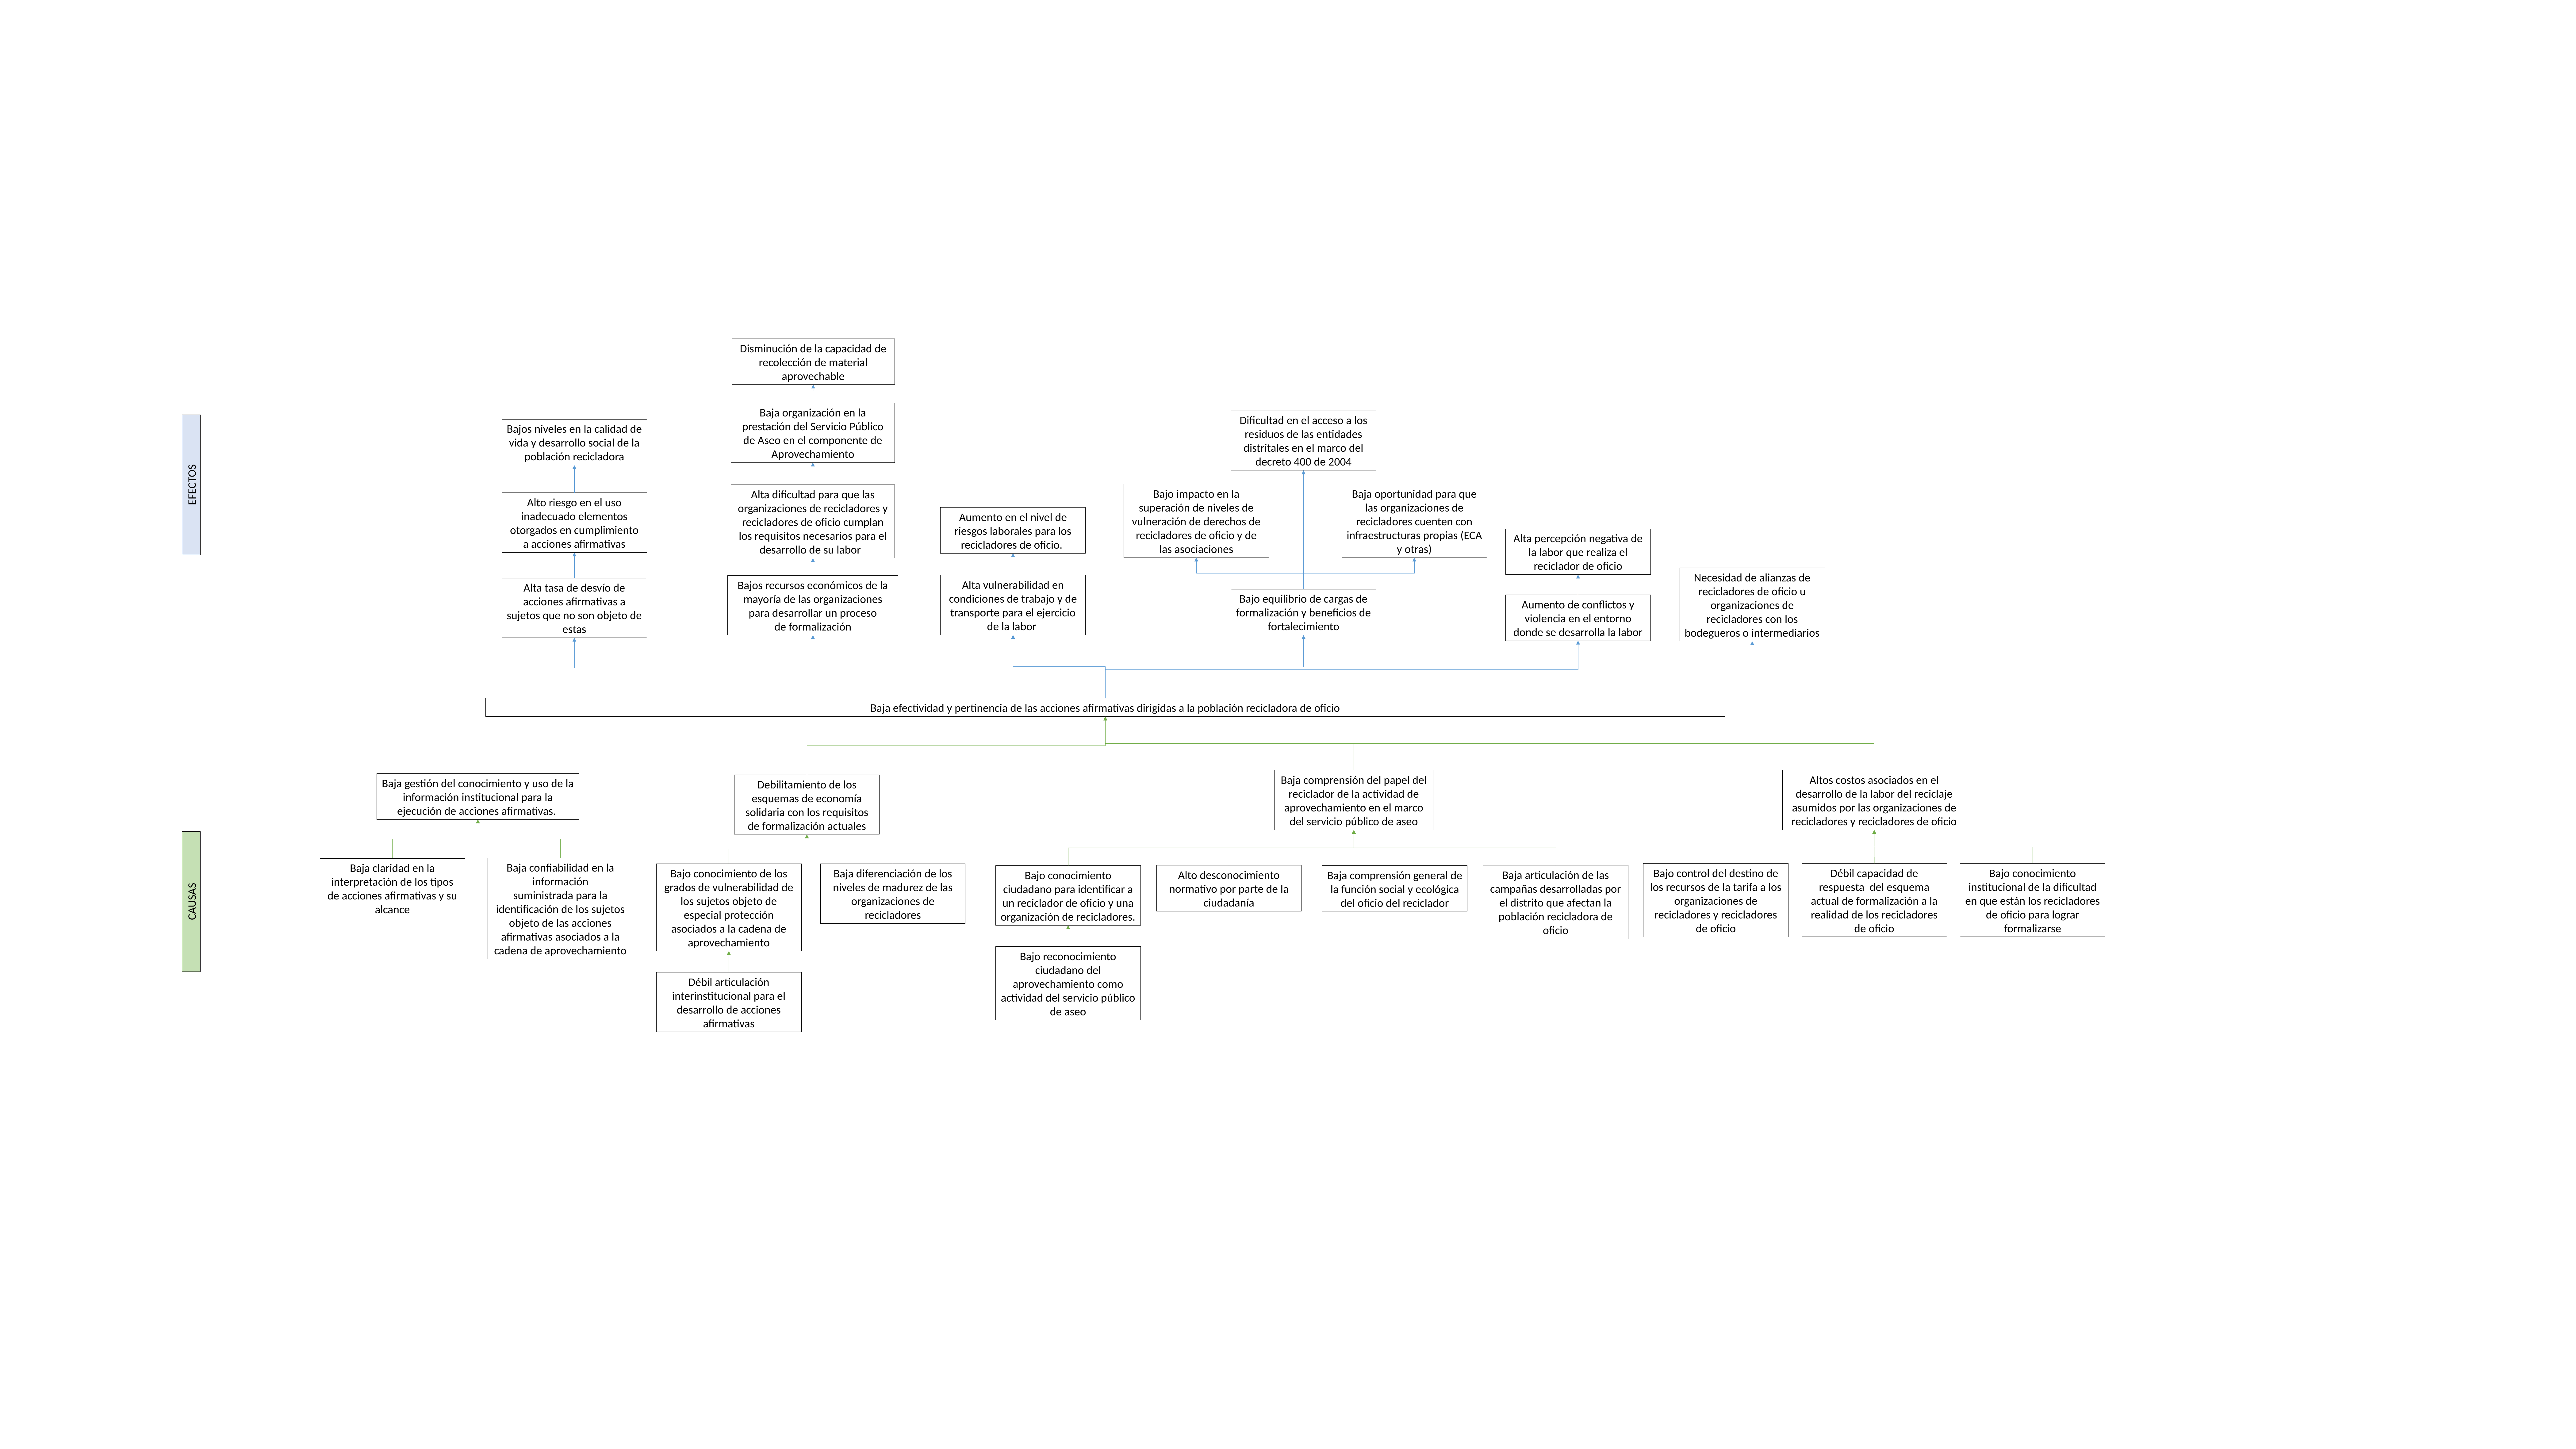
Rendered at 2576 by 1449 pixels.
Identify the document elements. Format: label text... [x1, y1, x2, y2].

text_box Alto riesgo en el uso inadecuado elementos otorgados en cumplimiento a acciones afirmativas [502, 493, 647, 553]
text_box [1028, 621, 1091, 713]
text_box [810, 403, 870, 934]
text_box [1370, 827, 1392, 869]
text_box Baja efectividad y pertinencia de las acciones afirmativas dirigidas a la población recicladora de oficio [1517, 698, 1725, 717]
text_box Dificultad en el acceso a los residuos de las entidades distritales en el marco del decreto 400 de 2004 [1231, 411, 1376, 470]
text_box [1313, 433, 1370, 906]
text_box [1193, 766, 1229, 991]
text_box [753, 810, 782, 888]
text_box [1274, 785, 1309, 910]
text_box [763, 431, 820, 1059]
text_box Baja comprensión del papel del reciclador de la actividad de aprovechamiento en el marco del servicio público de aseo [1370, 770, 1401, 830]
text_box Baja organización en la prestación del Servicio Público de Aseo en el componente de Aprovechamiento [870, 403, 895, 463]
text_box Alto desconocimiento normativo por parte de la ciudadanía [1156, 865, 1193, 911]
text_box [1370, 518, 1374, 629]
text_box Baja efectividad y pertinencia de las acciones afirmativas dirigidas a la población recicladora de oficio [1370, 698, 1401, 717]
text_box Alta tasa de desvío de acciones afirmativas a sujetos que no son objeto de estas [502, 578, 647, 638]
text_box Débil capacidad de respuesta del esquema actual de formalización a la realidad de los recicladores de oficio [1802, 863, 1947, 937]
text_box Baja confiabilidad en la información suministrada para la identificación de los sujetos objeto de las acciones afirmativas​ asociados a la cadena de aprovechamiento [488, 858, 633, 959]
text_box Alto desconocimiento normativo por parte de la ciudadanía [1229, 865, 1301, 911]
text_box Baja comprensión del papel del reciclador de la actividad de aprovechamiento en el marco del servicio público de aseo [1274, 770, 1313, 830]
text_box Bajos recursos económicos de la mayoría de las organizaciones para desarrollar un proceso de formalización [870, 575, 898, 635]
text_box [928, 521, 991, 814]
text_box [416, 796, 454, 882]
text_box Bajo reconocimiento ciudadano del aprovechamiento como actividad del servicio público de aseo [995, 946, 1141, 1020]
text_box Baja gestión del conocimiento y uso de la información institucional para la ejecución de acciones afirmativas. [377, 773, 579, 820]
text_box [1173, 568, 1236, 766]
text_box Debilitamiento de los esquemas de economía solidaria con los requisitos de formalización actuales [734, 775, 763, 834]
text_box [1401, 347, 1457, 994]
text_box Alta dificultad para que las organizaciones de recicladores y recicladores de oficio cumplan los requisitos necesarios para el desarrollo de su labor [731, 485, 763, 558]
text_box Baja efectividad y pertinencia de las acciones afirmativas dirigidas a la población recicladora de oficio [870, 698, 927, 717]
text_box Debilitamiento de los esquemas de economía solidaria con los requisitos de formalización actuales [870, 775, 880, 834]
text_box Necesidad de alianzas de recicladores de oficio u organizaciones de recicladores con los bodegueros o intermediarios [1680, 568, 1825, 641]
text_box Alta percepción negativa de la labor que realiza el reciclador de oficio [1517, 529, 1651, 575]
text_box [1229, 627, 1256, 868]
text_box Bajo equilibrio de cargas de formalización y beneficios de fortalecimiento [1256, 589, 1313, 635]
text_box Aumento de conflictos y violencia en el entorno donde se desarrolla la labor [1517, 595, 1651, 641]
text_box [927, 596, 985, 895]
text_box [1937, 768, 1970, 926]
text_box Baja oportunidad para que las organizaciones de recicladores cuenten con infraestructuras propias (ECA y otras) [1370, 484, 1401, 558]
text_box Baja oportunidad para que las organizaciones de recicladores cuenten con infraestructuras propias (ECA y otras) [1457, 484, 1463, 558]
text_box Bajo impacto en la superación de niveles de vulneración de derechos de recicladores de oficio y de las asociaciones [1124, 484, 1269, 558]
text_box Bajo conocimiento de los grados de vulnerabilidad de los sujetos objeto de especial protección asociados a la cadena de aprovechamiento [656, 864, 763, 951]
text_box Baja articulación de las campañas desarrolladas por el distrito que afectan la población recicladora de oficio [1517, 865, 1628, 939]
text_box Baja organización en la prestación del Servicio Público de Aseo en el componente de Aprovechamiento [731, 403, 810, 463]
text_box Bajo conocimiento institucional de la dificultad en que están los recicladores de oficio para lograr formalizarse [1960, 863, 2105, 937]
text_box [1457, 747, 1472, 949]
text_box Baja diferenciación de los niveles de madurez de las organizaciones de recicladores [870, 864, 965, 924]
text_box CAUSAS [182, 831, 201, 972]
text_box Disminución de la capacidad de recolección de material aprovechable [732, 339, 895, 385]
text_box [1779, 768, 1811, 926]
text_box Baja claridad en la interpretación de los tipos de acciones afirmativas y su alcance [320, 858, 465, 918]
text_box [500, 798, 538, 880]
text_box Alta dificultad para que las organizaciones de recicladores y recicladores de oficio cumplan los requisitos necesarios para el desarrollo de su labor [870, 485, 895, 558]
text_box Baja comprensión general de la función social y ecológica del oficio del reciclador [1322, 865, 1401, 911]
text_box EFECTOS [182, 415, 201, 555]
text_box Baja efectividad y pertinencia de las acciones afirmativas dirigidas a la población recicladora de oficio [485, 698, 763, 717]
text_box Bajo equilibrio de cargas de formalización y beneficios de fortalecimiento [1370, 589, 1376, 635]
text_box Bajos recursos económicos de la mayoría de las organizaciones para desarrollar un proceso de formalización [727, 575, 763, 635]
text_box Altos costos asociados en el desarrollo de la labor del reciclaje asumidos por las organizaciones de recicladores y recicladores de oficio [1811, 770, 1937, 830]
text_box Bajos niveles en la calidad de vida y desarrollo social de la población recicladora [502, 419, 647, 465]
text_box Bajo control del destino de los recursos de la tarifa a los organizaciones de recicladores y recicladores de oficio [1643, 863, 1788, 937]
text_box Débil articulación interinstitucional para el desarrollo de acciones afirmativas [656, 972, 763, 1032]
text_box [1463, 359, 1517, 1128]
text_box Bajo conocimiento ciudadano para identificar a un reciclador de oficio y una organización de recicladores. [995, 865, 1141, 926]
text_box Alta vulnerabilidad en condiciones de trabajo y de transporte para el ejercicio de la labor [991, 575, 1086, 635]
text_box Baja efectividad y pertinencia de las acciones afirmativas dirigidas a la población recicladora de oficio [1256, 698, 1313, 717]
text_box Aumento en el nivel de riesgos laborales para los recicladores de oficio. [940, 507, 1086, 554]
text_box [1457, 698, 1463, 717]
text_box Baja efectividad y pertinencia de las acciones afirmativas dirigidas a la población recicladora de oficio [991, 698, 1173, 717]
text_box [1234, 520, 1265, 627]
